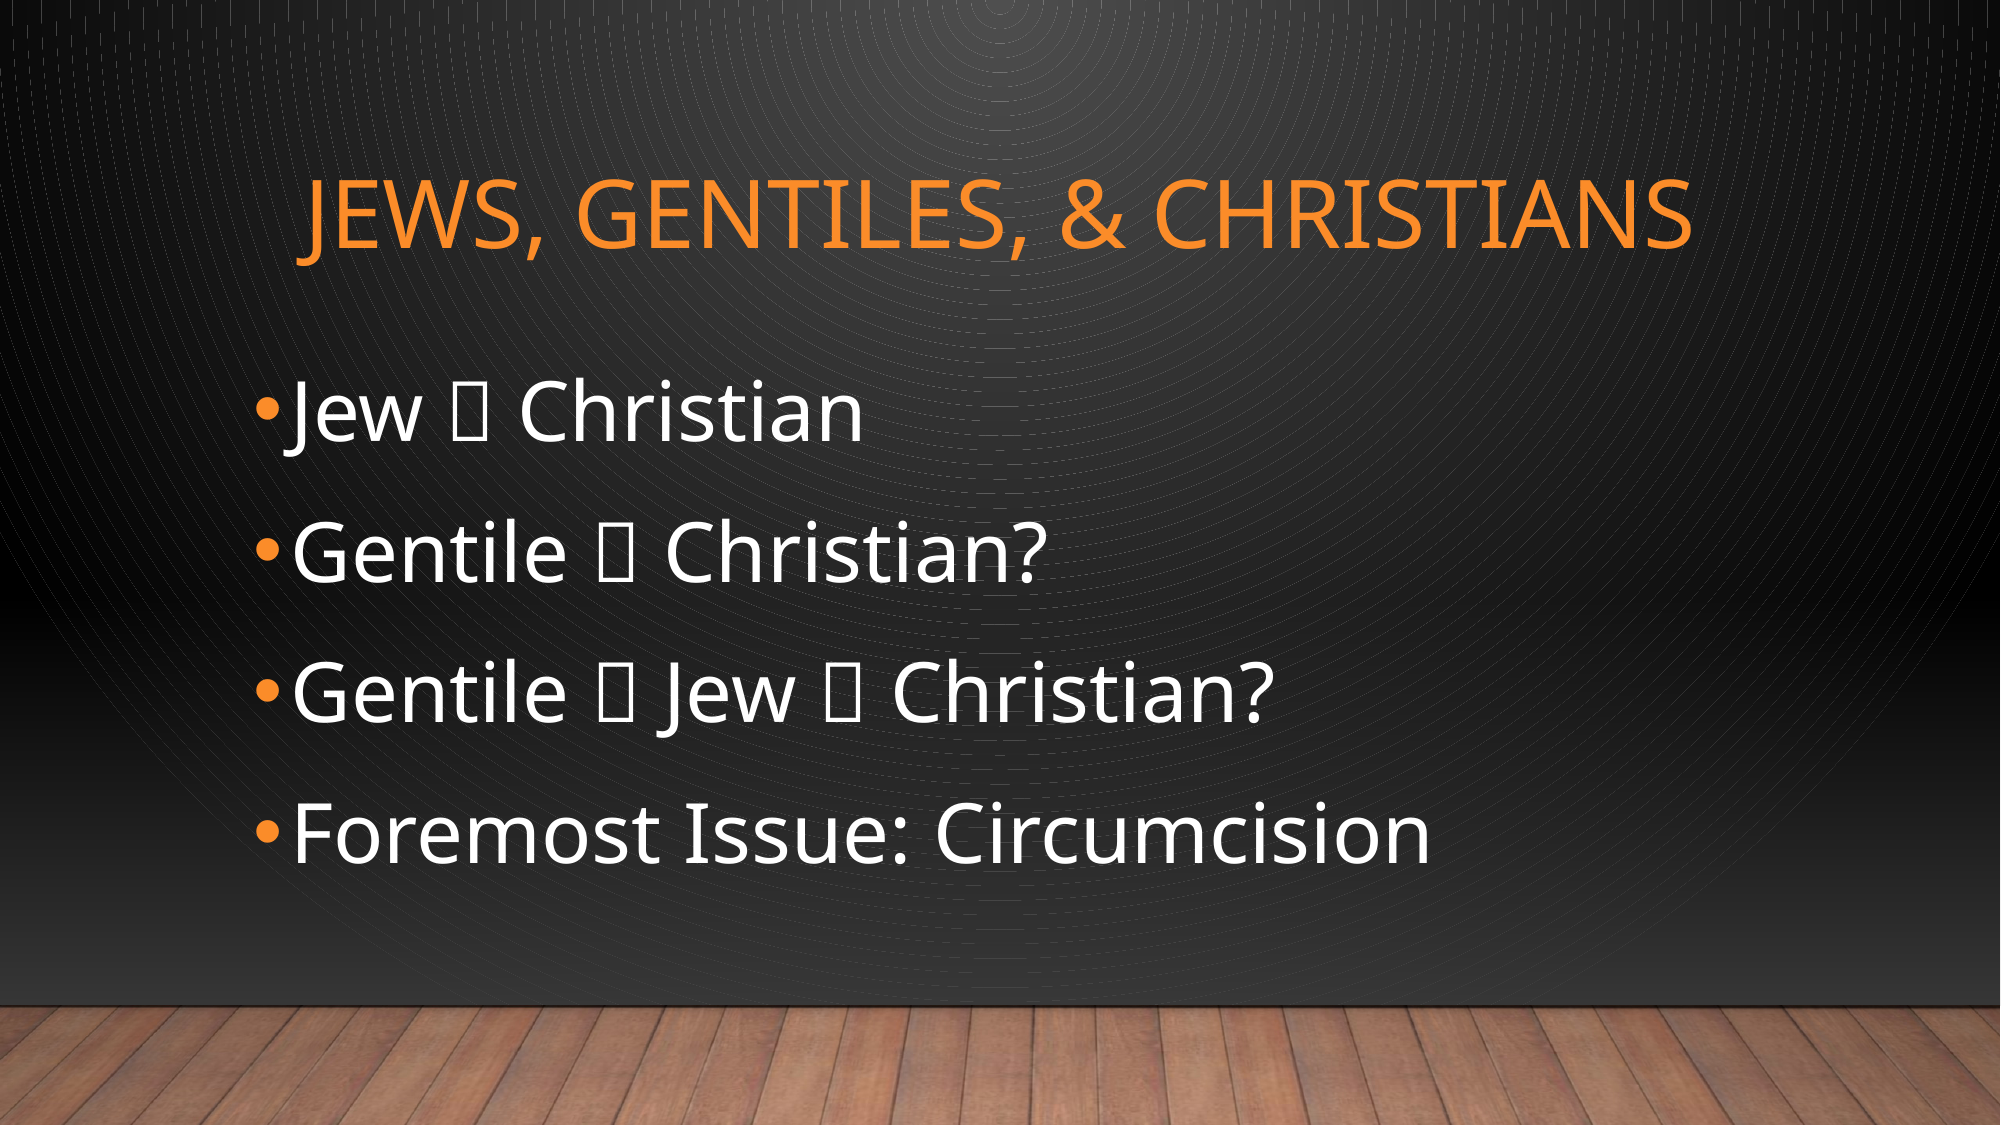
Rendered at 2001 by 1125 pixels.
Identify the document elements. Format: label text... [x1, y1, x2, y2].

list Jew  Christian Gentile  Christian? Gentile  Jew  Christian? Foremost Issue: Circumcision [238, 330, 1763, 897]
picture [0, 1005, 2000, 1125]
title Jews, Gentiles, & Christians [238, 131, 1763, 305]
